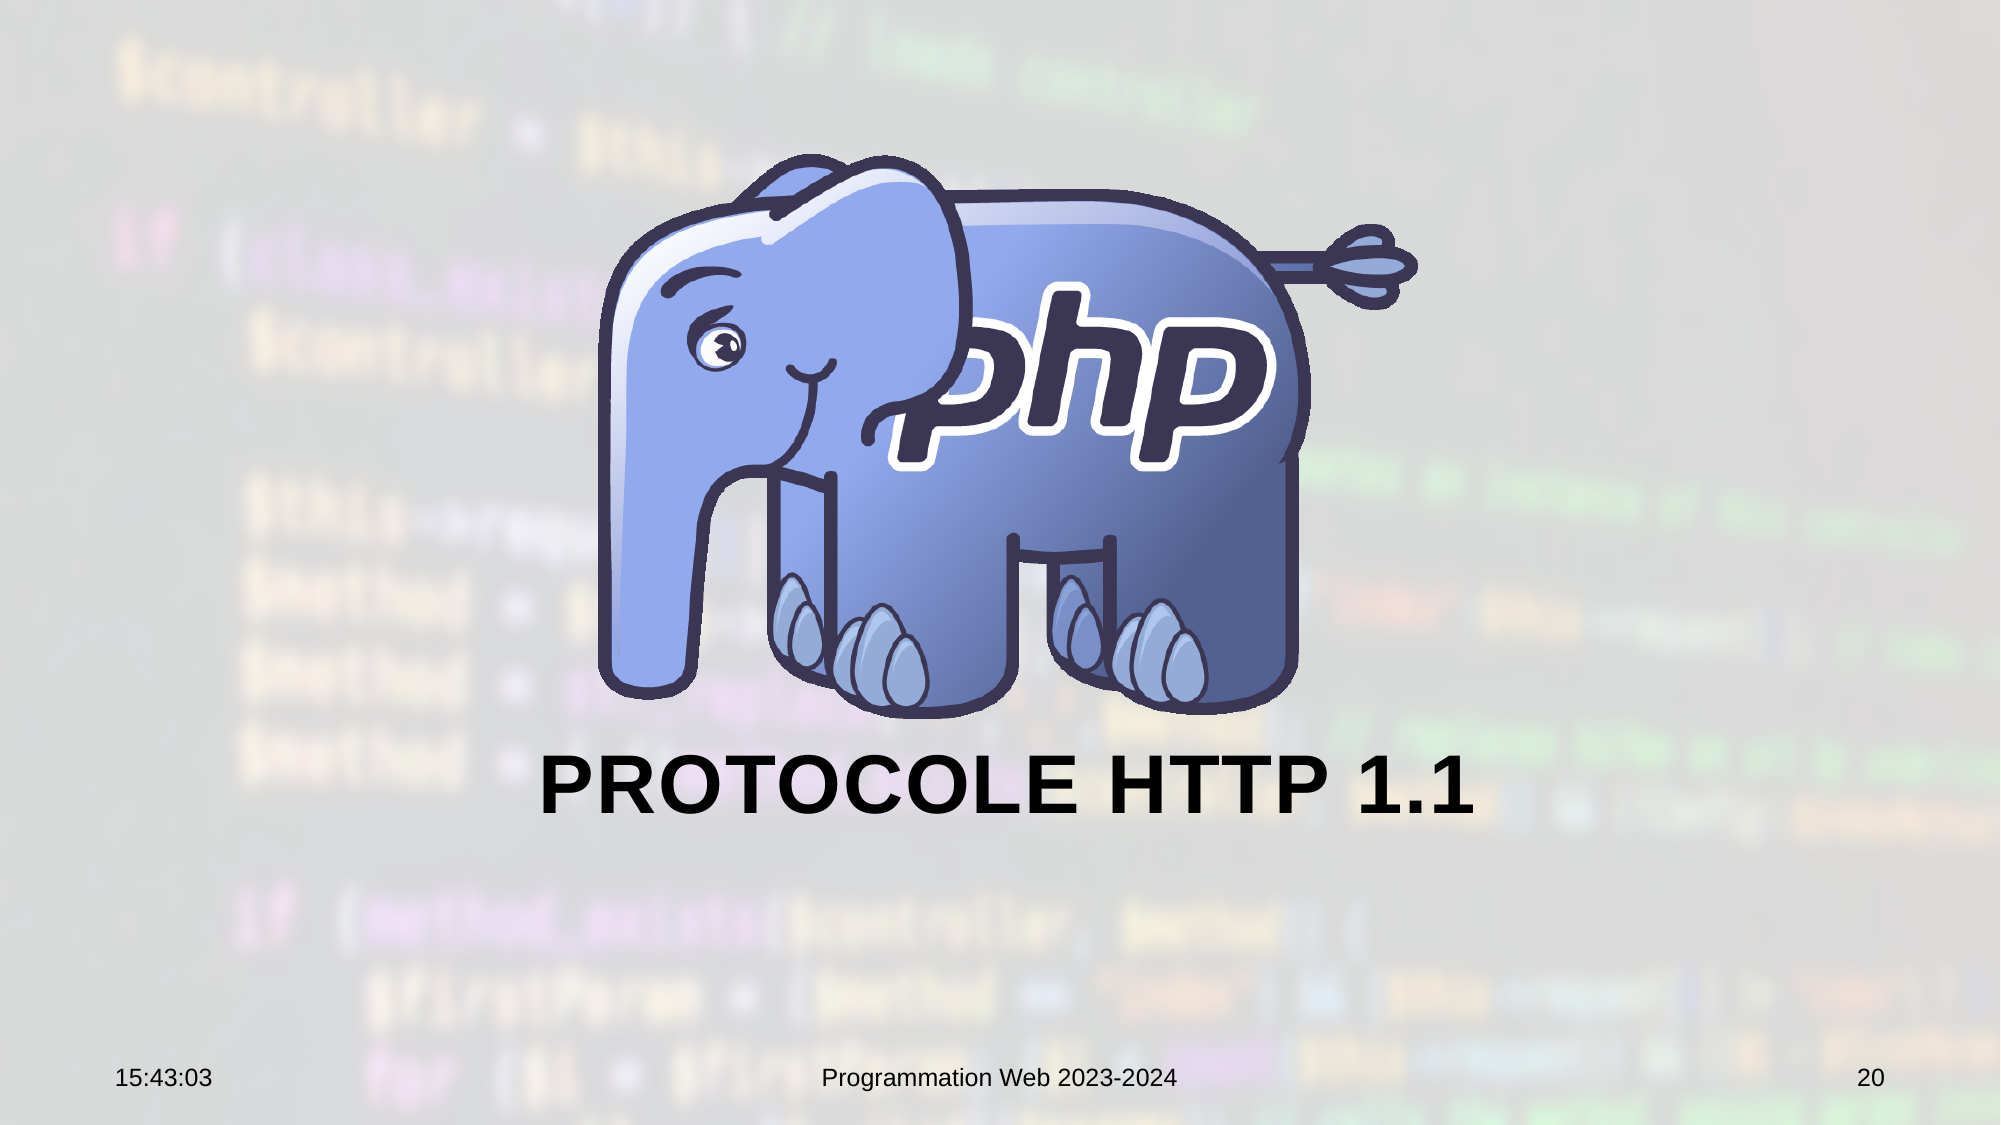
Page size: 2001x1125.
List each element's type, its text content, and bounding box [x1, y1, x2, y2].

footer Programmation Web 2023-2024 [683, 1058, 1317, 1100]
slide_number 20 [1433, 1058, 1901, 1100]
title Protocole HTTP 1.1 [157, 722, 1859, 947]
picture [0, 0, 2001, 1125]
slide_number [99, 1058, 567, 1100]
